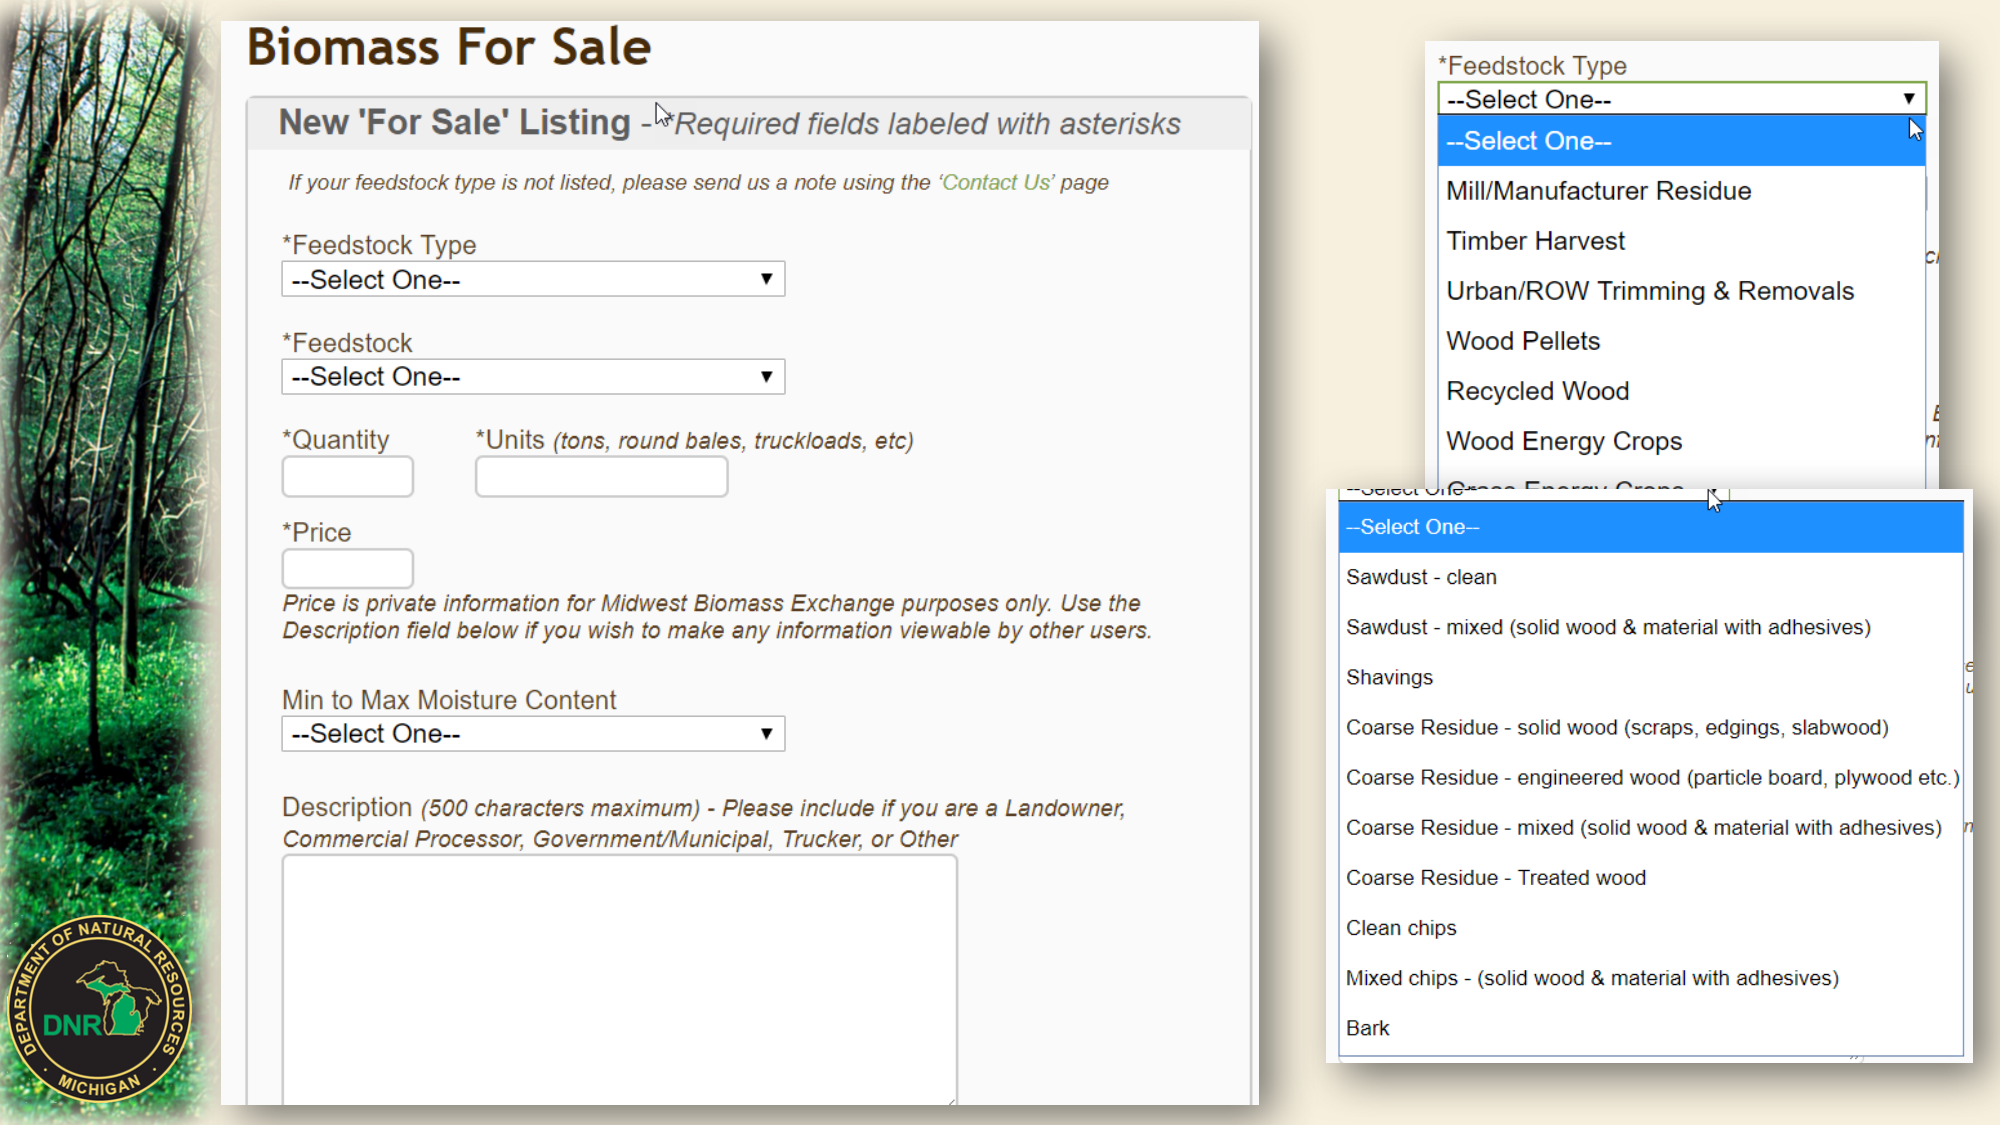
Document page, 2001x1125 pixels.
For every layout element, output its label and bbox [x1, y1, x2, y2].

picture [0, 0, 237, 1125]
list [221, 21, 1259, 1105]
picture [1326, 41, 1973, 1063]
